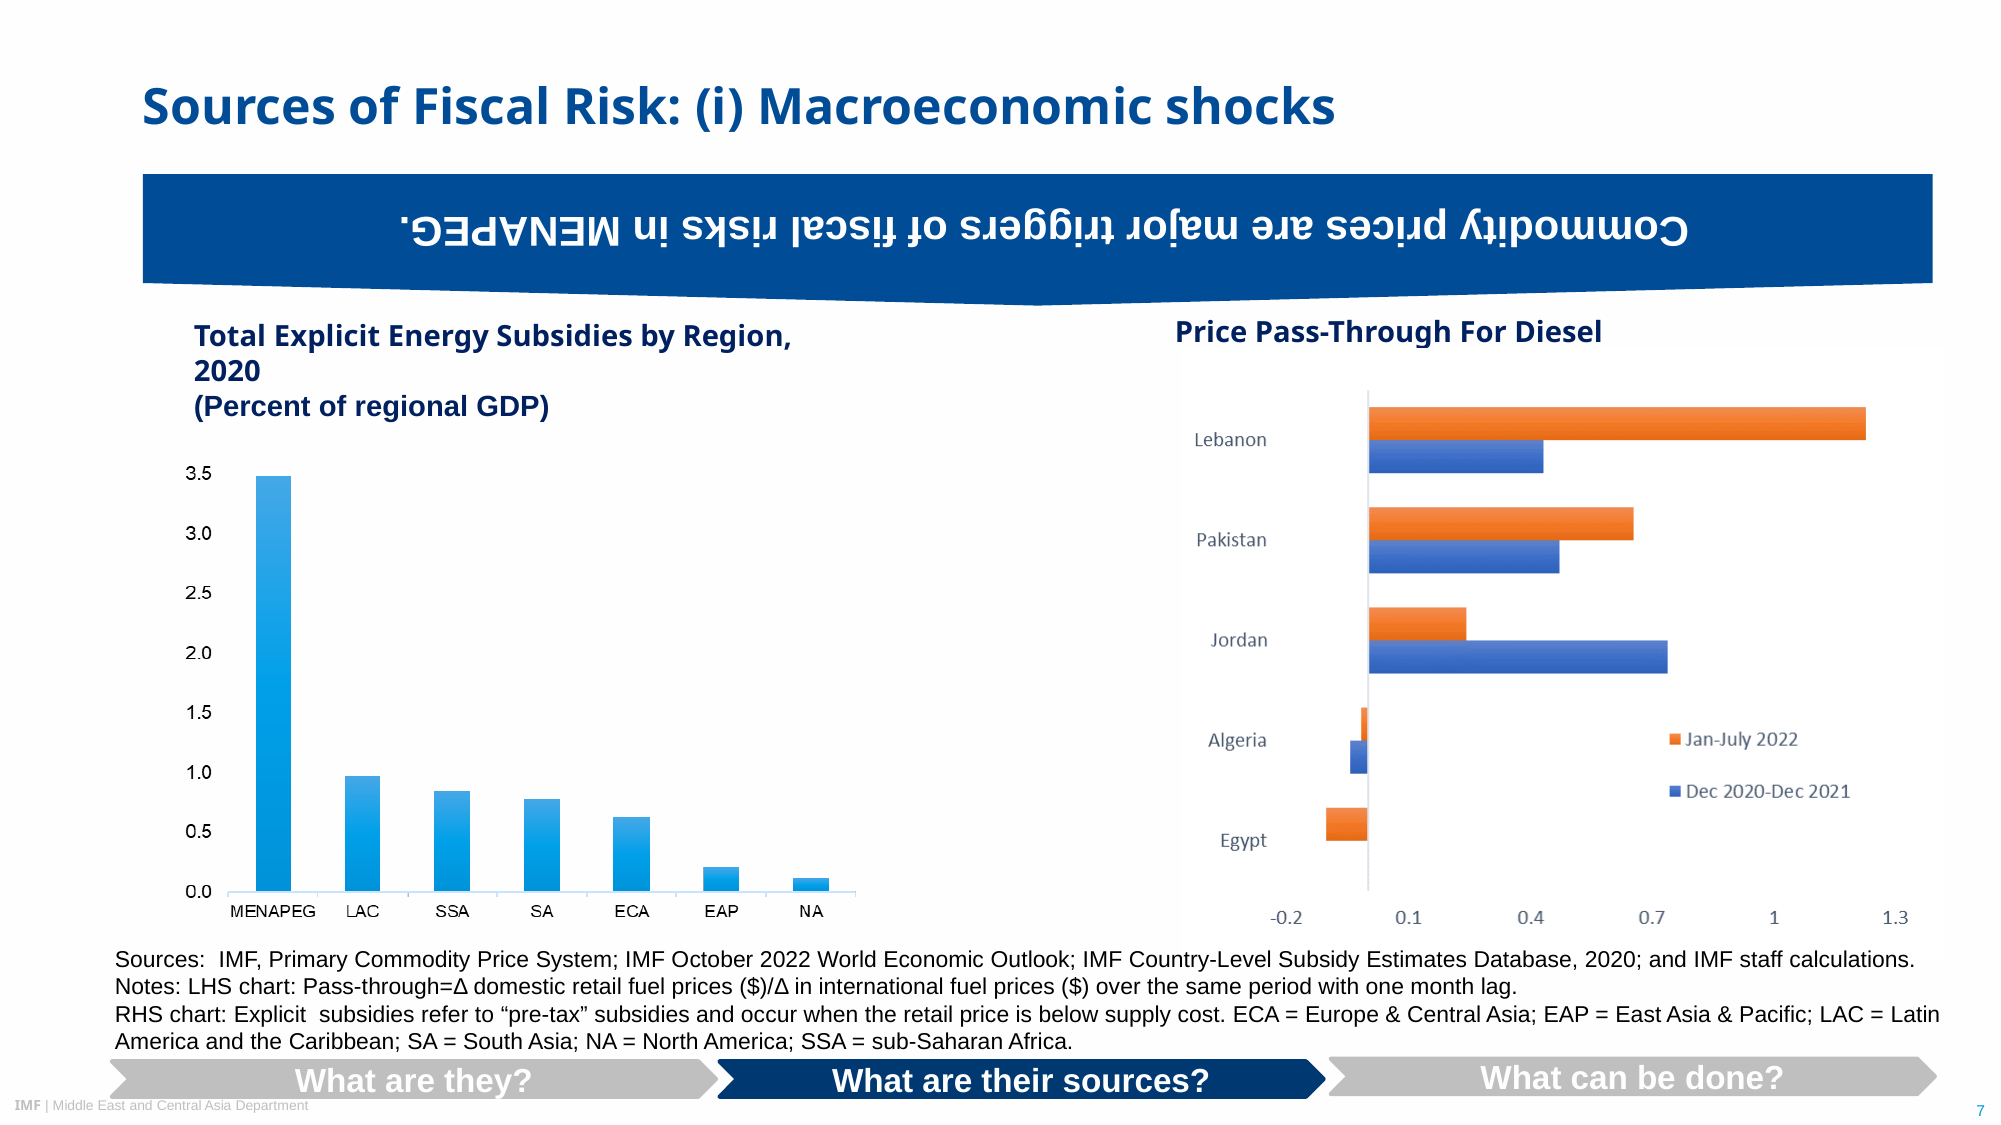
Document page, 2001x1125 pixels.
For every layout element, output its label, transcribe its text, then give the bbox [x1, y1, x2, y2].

text_box What are they? [109, 1059, 719, 1099]
text_box What can be done? [1328, 1056, 1937, 1097]
text_box What are their sources? [717, 1059, 1326, 1099]
picture [1182, 348, 1944, 960]
picture [142, 453, 876, 937]
text_box Sources: IMF, Primary Commodity Price System; IMF October 2022 World Economic Outlook; IMF Country-Level Subsidy Estimates Database, 2020; and IMF staff calculations. Notes: LHS chart: Pass-through=Δ domestic retail fuel prices ($)/Δ in international fuel prices ($) over the same period with one month lag. RHS chart: Explicit subsidies refer to “pre-tax” subsidies and occur when the retail price is below supply cost. ECA = Europe & Central Asia; EAP = East Asia & Pacific; LAC = Latin America and the Caribbean; SA = South Asia; NA = North America; SSA = sub-Saharan Africa. [100, 936, 1966, 1089]
text_box Price Pass-Through For Diesel [1160, 305, 1966, 391]
title Sources of Fiscal Risk: (i) Macroeconomic shocks [142, 42, 1869, 174]
text_box Commodity prices are major triggers of fiscal risks in MENAPEG. [142, 174, 1933, 306]
text_box Total Explicit Energy Subsidies by Region, 2020 (Percent of regional GDP) [179, 309, 876, 430]
